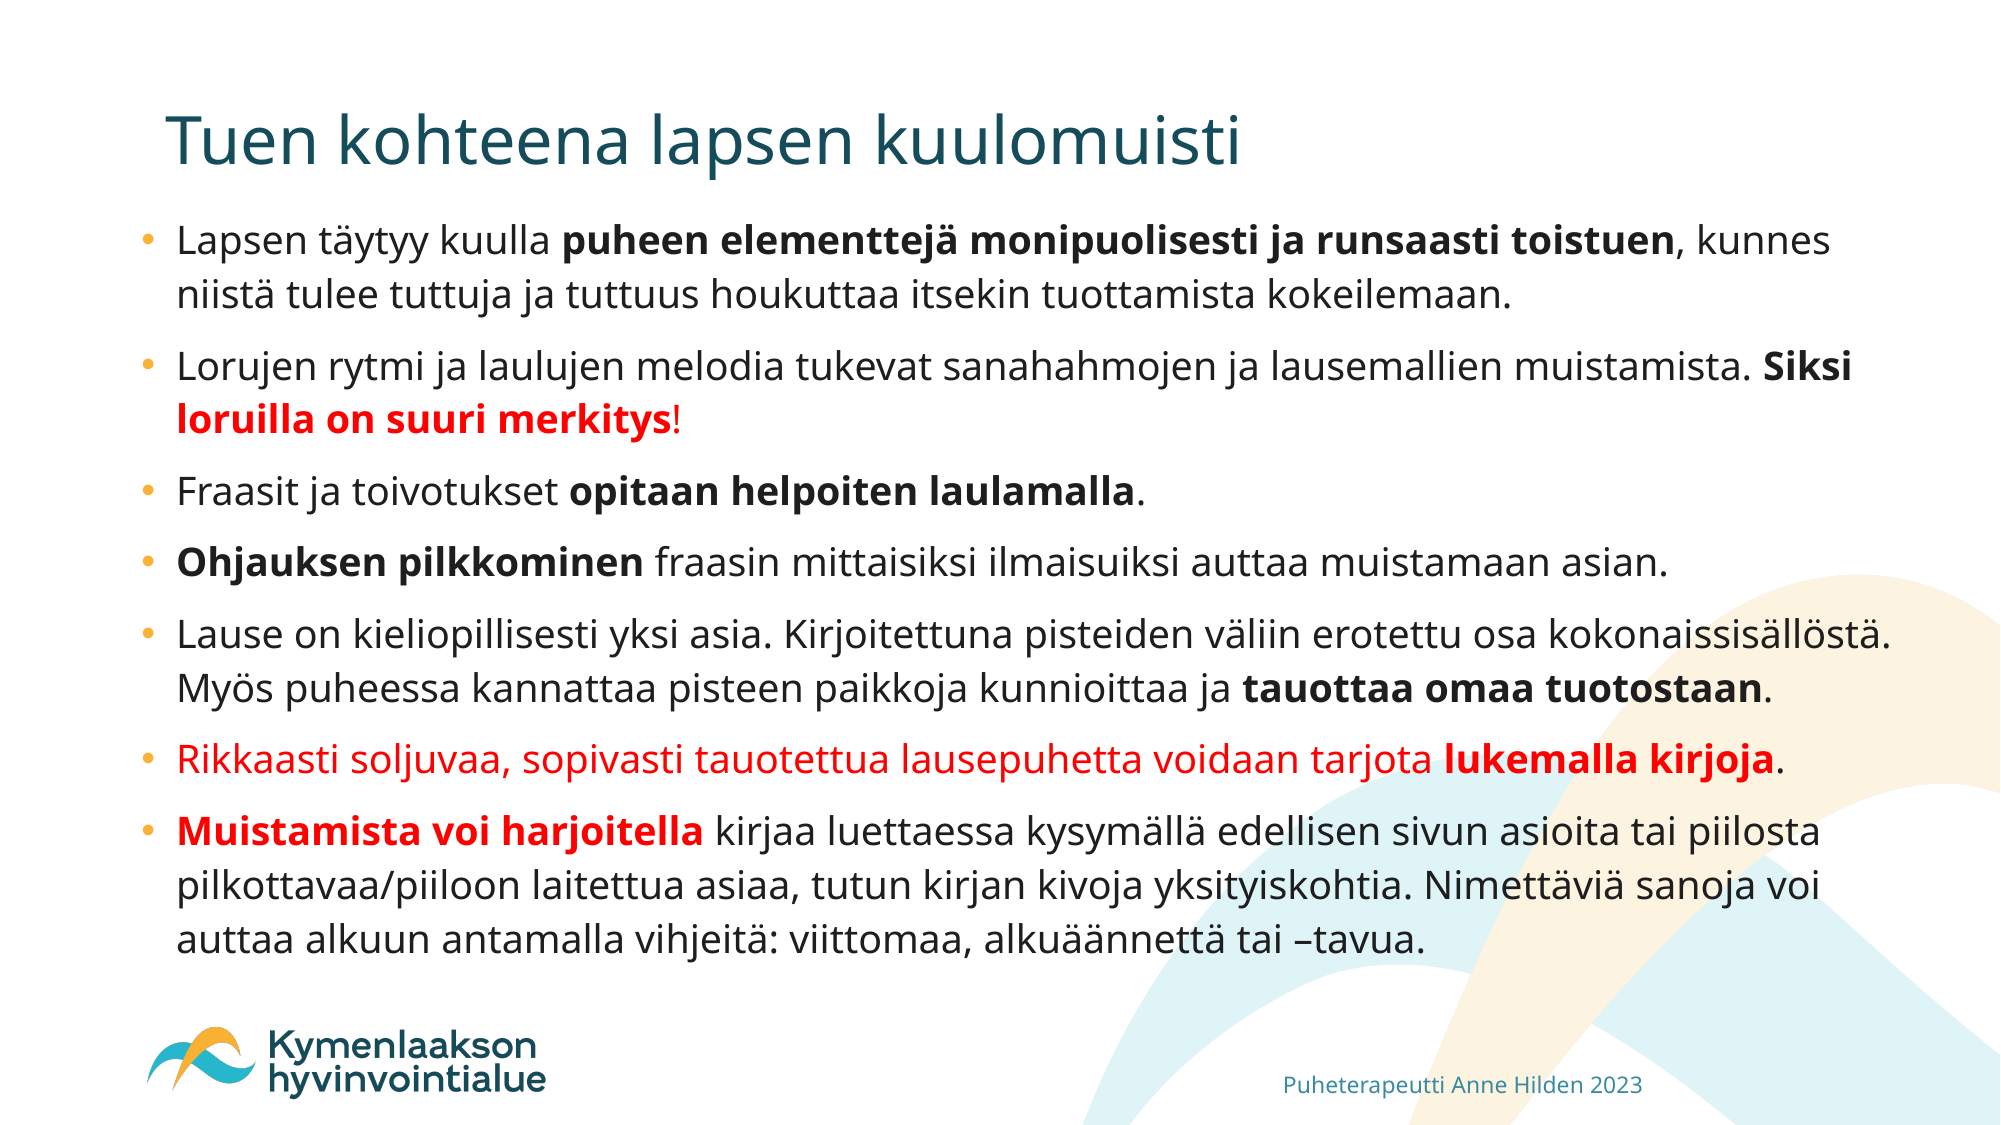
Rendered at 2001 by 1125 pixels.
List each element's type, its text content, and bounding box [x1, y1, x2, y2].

title Tuen kohteena lapsen kuulomuisti [150, 44, 1877, 201]
picture [120, 280, 2000, 1125]
footer Puheterapeutti Anne Hilden 2023 [1246, 1054, 1644, 1114]
list Lapsen täytyy kuulla puheen elementtejä monipuolisesti ja runsaasti toistuen, kunnes niistä tulee tuttuja ja tuttuus houkuttaa itsekin tuottamista kokeilemaan. Lorujen rytmi ja laulujen melodia tukevat sanahahmojen ja lausemallien muistamista. Siksi loruilla on suuri merkitys! Fraasit ja toivotukset opitaan helpoiten laulamalla. Ohjauksen pilkkominen fraasin mittaisiksi ilmaisuiksi auttaa muistamaan asian. Lause on kieliopillisesti yksi asia. Kirjoitettuna pisteiden väliin erotettu osa kokonaissisällöstä. Myös puheessa kannattaa pisteen paikkoja kunnioittaa ja tauottaa omaa tuotostaan. Rikkaasti soljuvaa, sopivasti tauotettua lausepuhetta voidaan tarjota lukemalla kirjoja. Muistamista voi harjoitella kirjaa luettaessa kysymällä edellisen sivun asioita tai piilosta pilkottavaa/piiloon laitettua asiaa, tutun kirjan kivoja yksityiskohtia. Nimettäviä sanoja voi auttaa alkuun antamalla vihjeitä: viittomaa, alkuäännettä tai –tavua. [126, 201, 1915, 987]
